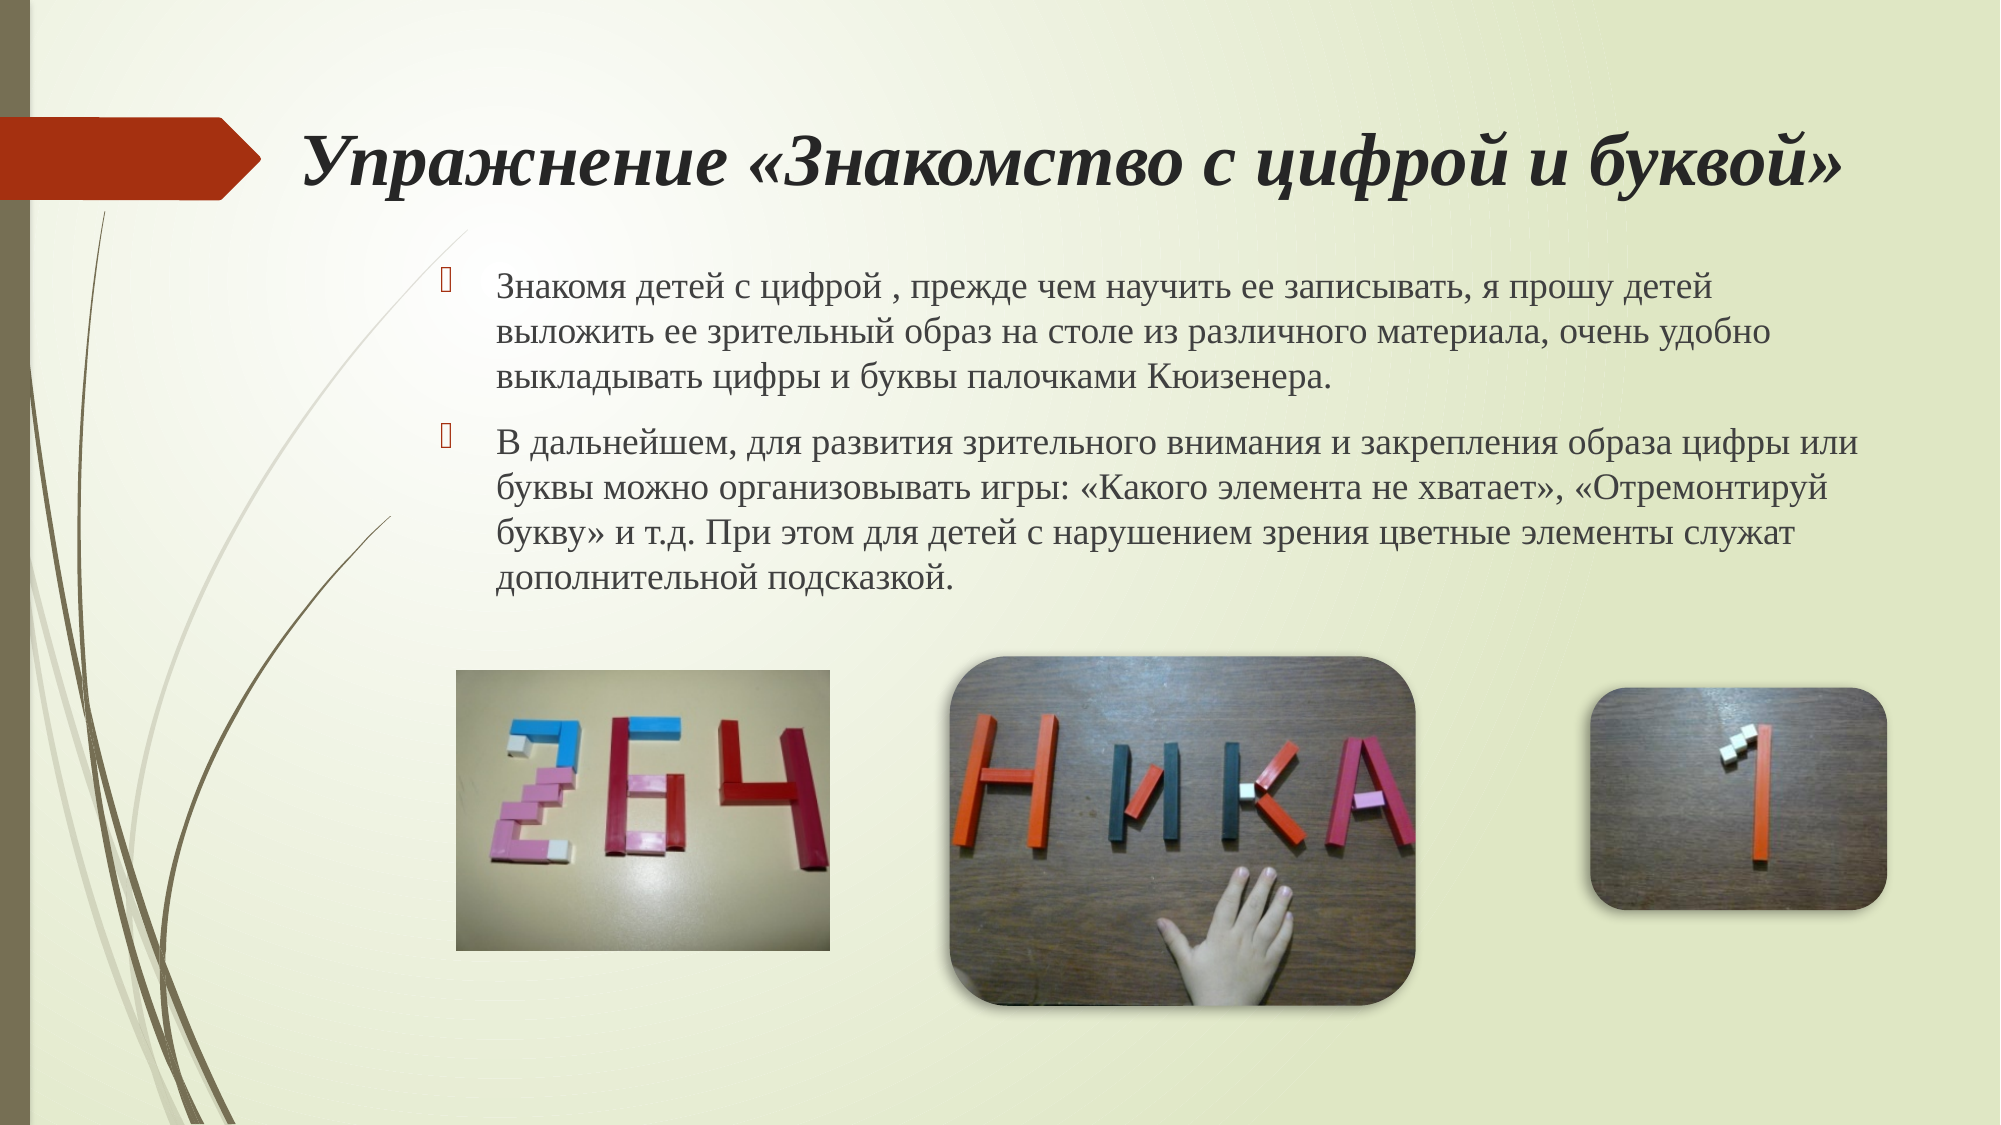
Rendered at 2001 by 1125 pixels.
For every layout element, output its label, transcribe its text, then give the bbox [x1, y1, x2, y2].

picture [1590, 687, 1888, 911]
list Знакомя детей с цифрой , прежде чем научить ее записывать, я прошу детей выложить ее зрительный образ на столе из различного материала, очень удобно выкладывать цифры и буквы палочками Кюизенера. В дальнейшем, для развития зрительного внимания и закрепления образа цифры или буквы можно организовывать игры: «Какого элемента не хватает», «Отремонтируй букву» и т.д. При этом для детей с нарушением зрения цветные элементы служат дополнительной подсказкой. [424, 253, 1888, 623]
picture [949, 656, 1416, 1006]
title Упражнение «Знакомство с цифрой и буквой» [284, 102, 1888, 220]
picture [455, 670, 830, 951]
